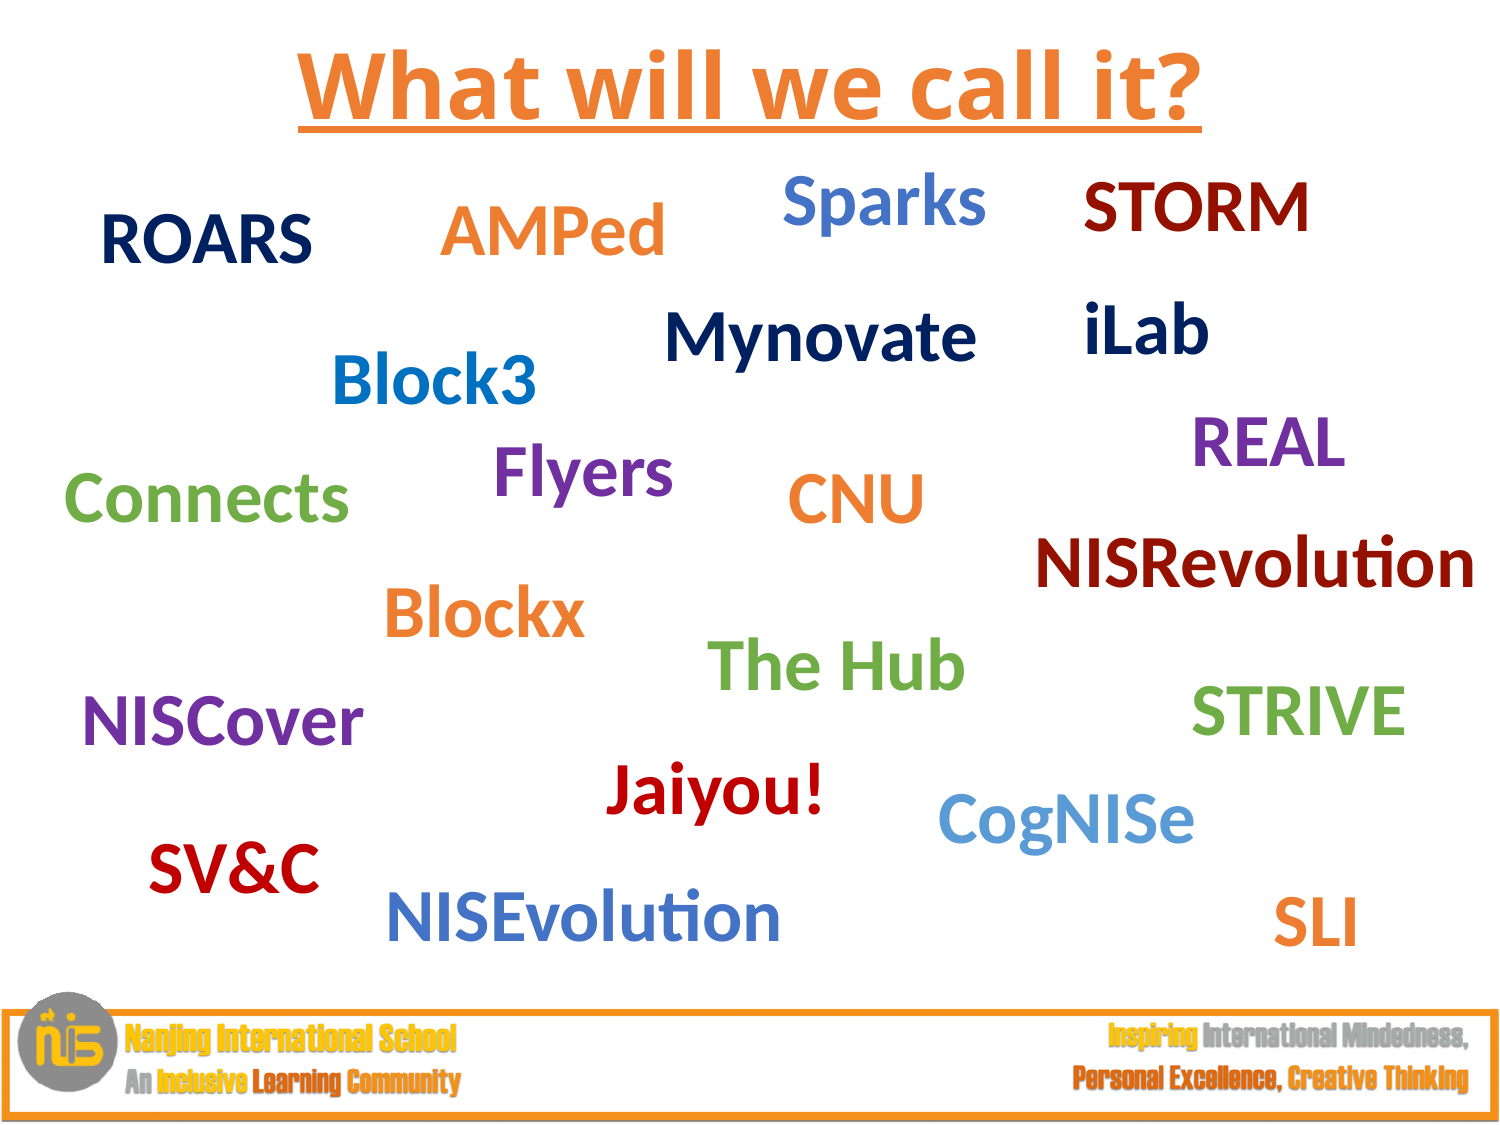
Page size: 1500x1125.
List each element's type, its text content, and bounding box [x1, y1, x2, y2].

text_box CNU [774, 441, 942, 547]
text_box AMPed [425, 172, 683, 278]
text_box CogNISe [923, 760, 1212, 866]
text_box Mynovate [648, 278, 994, 384]
text_box ROARS [85, 180, 330, 286]
picture [0, 987, 1500, 1125]
text_box STRIVE [1177, 652, 1422, 758]
text_box Flyers [478, 414, 690, 520]
text_box NISEvolution [370, 858, 799, 964]
text_box Blockx [368, 554, 601, 660]
text_box The Hub [692, 607, 983, 713]
text_box SLI [1259, 863, 1376, 969]
text_box Block3 [316, 322, 553, 428]
text_box Jaiyou! [592, 731, 842, 837]
text_box STORM [1069, 148, 1328, 254]
text_box iLab [1068, 272, 1226, 377]
text_box REAL [1176, 383, 1362, 489]
title What will we call it? [103, 26, 1397, 154]
text_box Sparks [767, 142, 1003, 248]
text_box NISRevolution [1020, 505, 1492, 611]
text_box Connects [50, 439, 366, 545]
text_box NISCover [66, 663, 381, 768]
text_box SV&C [134, 811, 336, 916]
